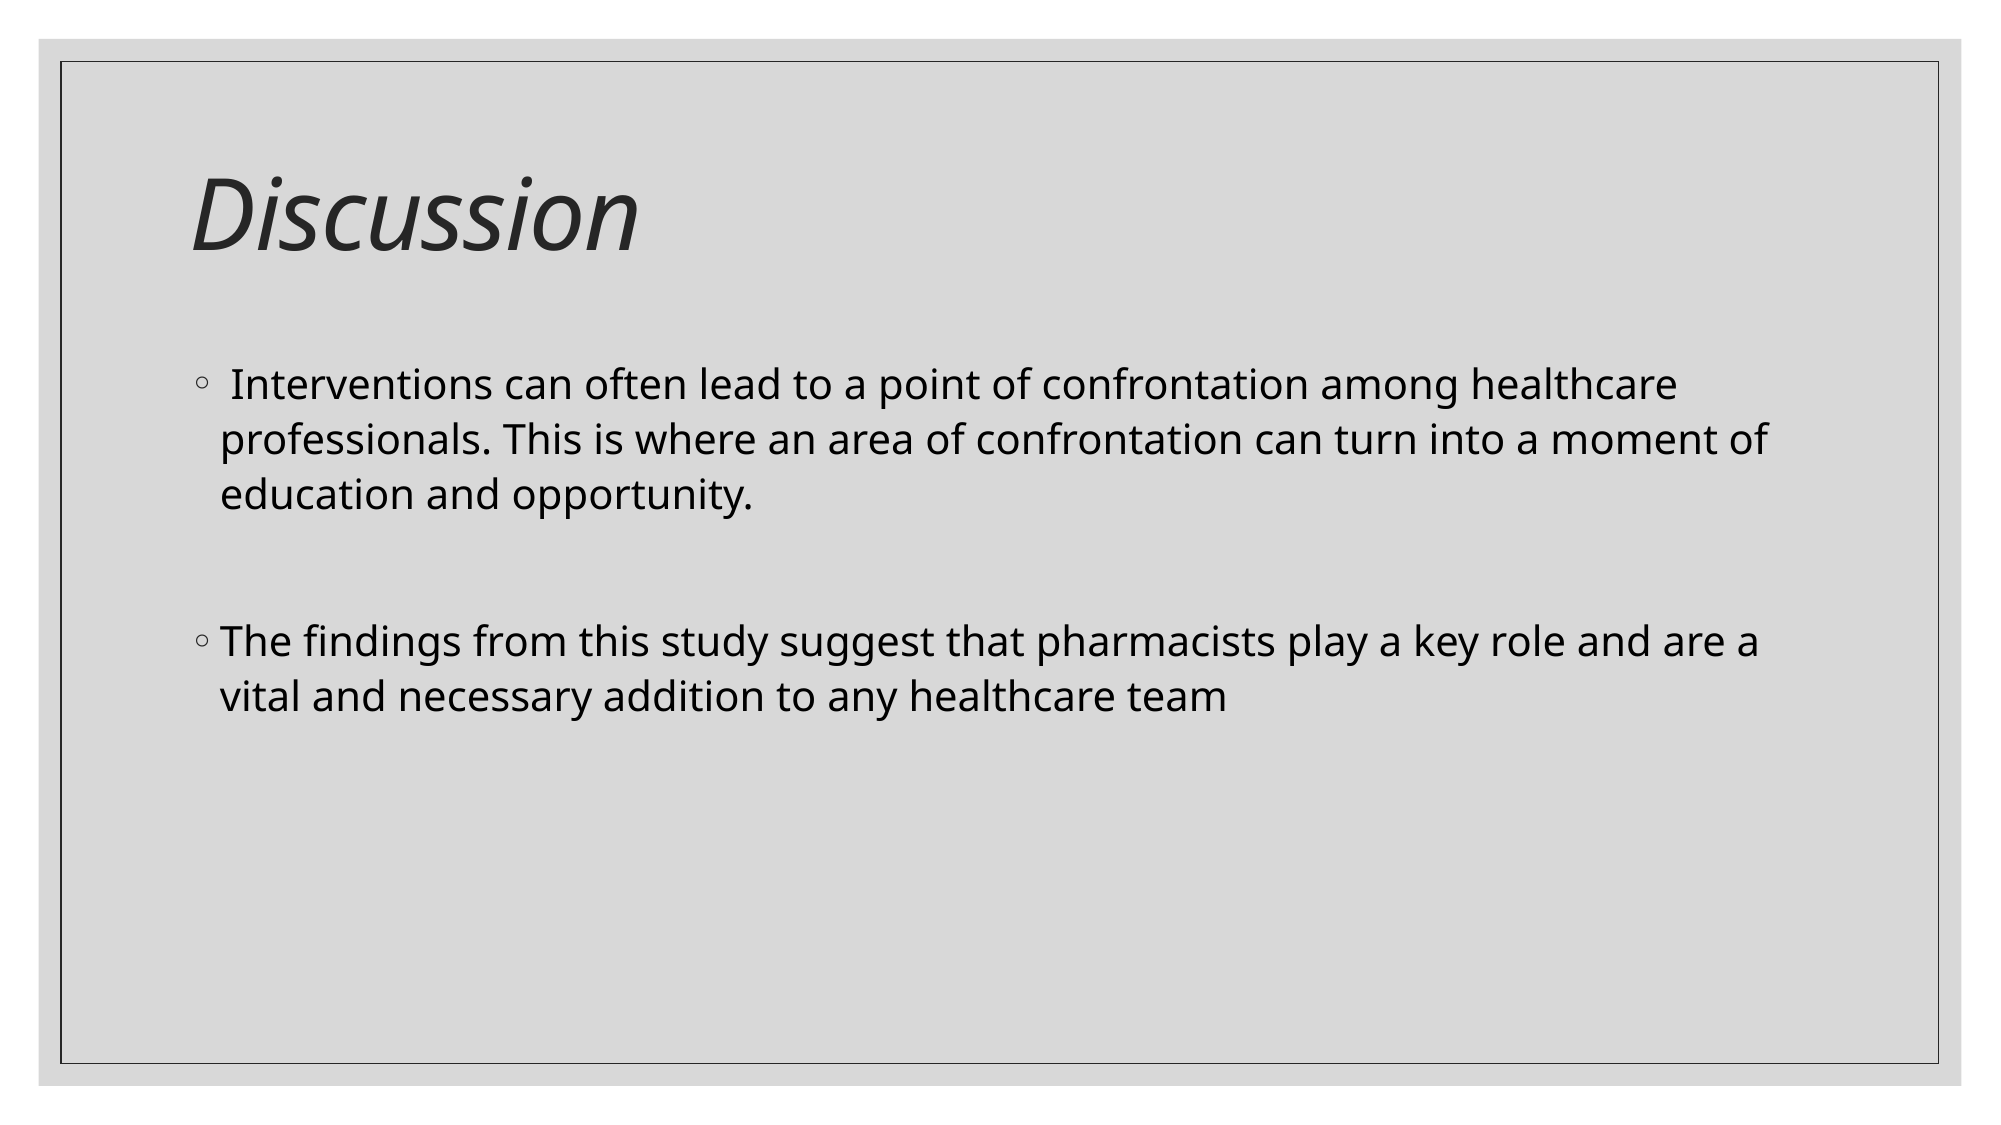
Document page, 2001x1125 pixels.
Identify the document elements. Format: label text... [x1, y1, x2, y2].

title Discussion [174, 105, 1825, 331]
list Interventions can often lead to a point of confrontation among healthcare professionals. This is where an area of confrontation can turn into a moment of education and opportunity. The findings from this study suggest that pharmacists play a key role and are a vital and necessary addition to any healthcare team [174, 345, 1825, 977]
